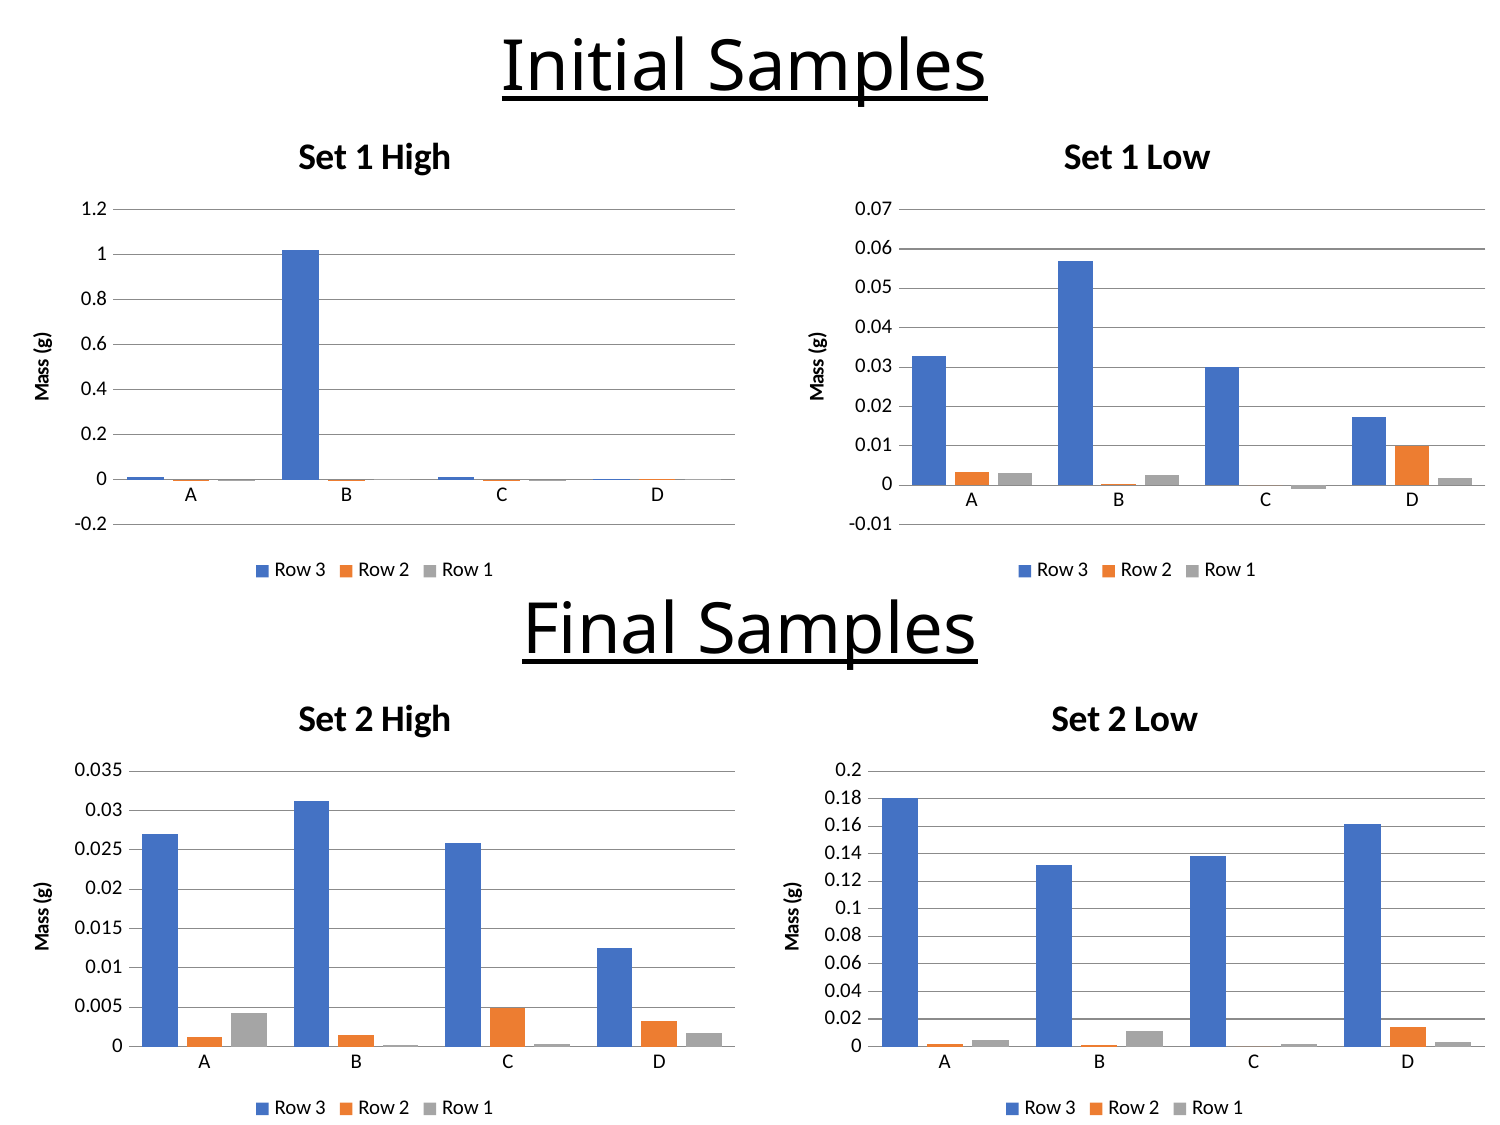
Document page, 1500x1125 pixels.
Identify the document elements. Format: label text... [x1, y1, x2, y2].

chart [0, 674, 1500, 1125]
text_box Initial Samples [0, 12, 1496, 113]
chart [774, 112, 1500, 588]
text_box Final Samples [0, 575, 1500, 674]
chart [0, 112, 750, 588]
